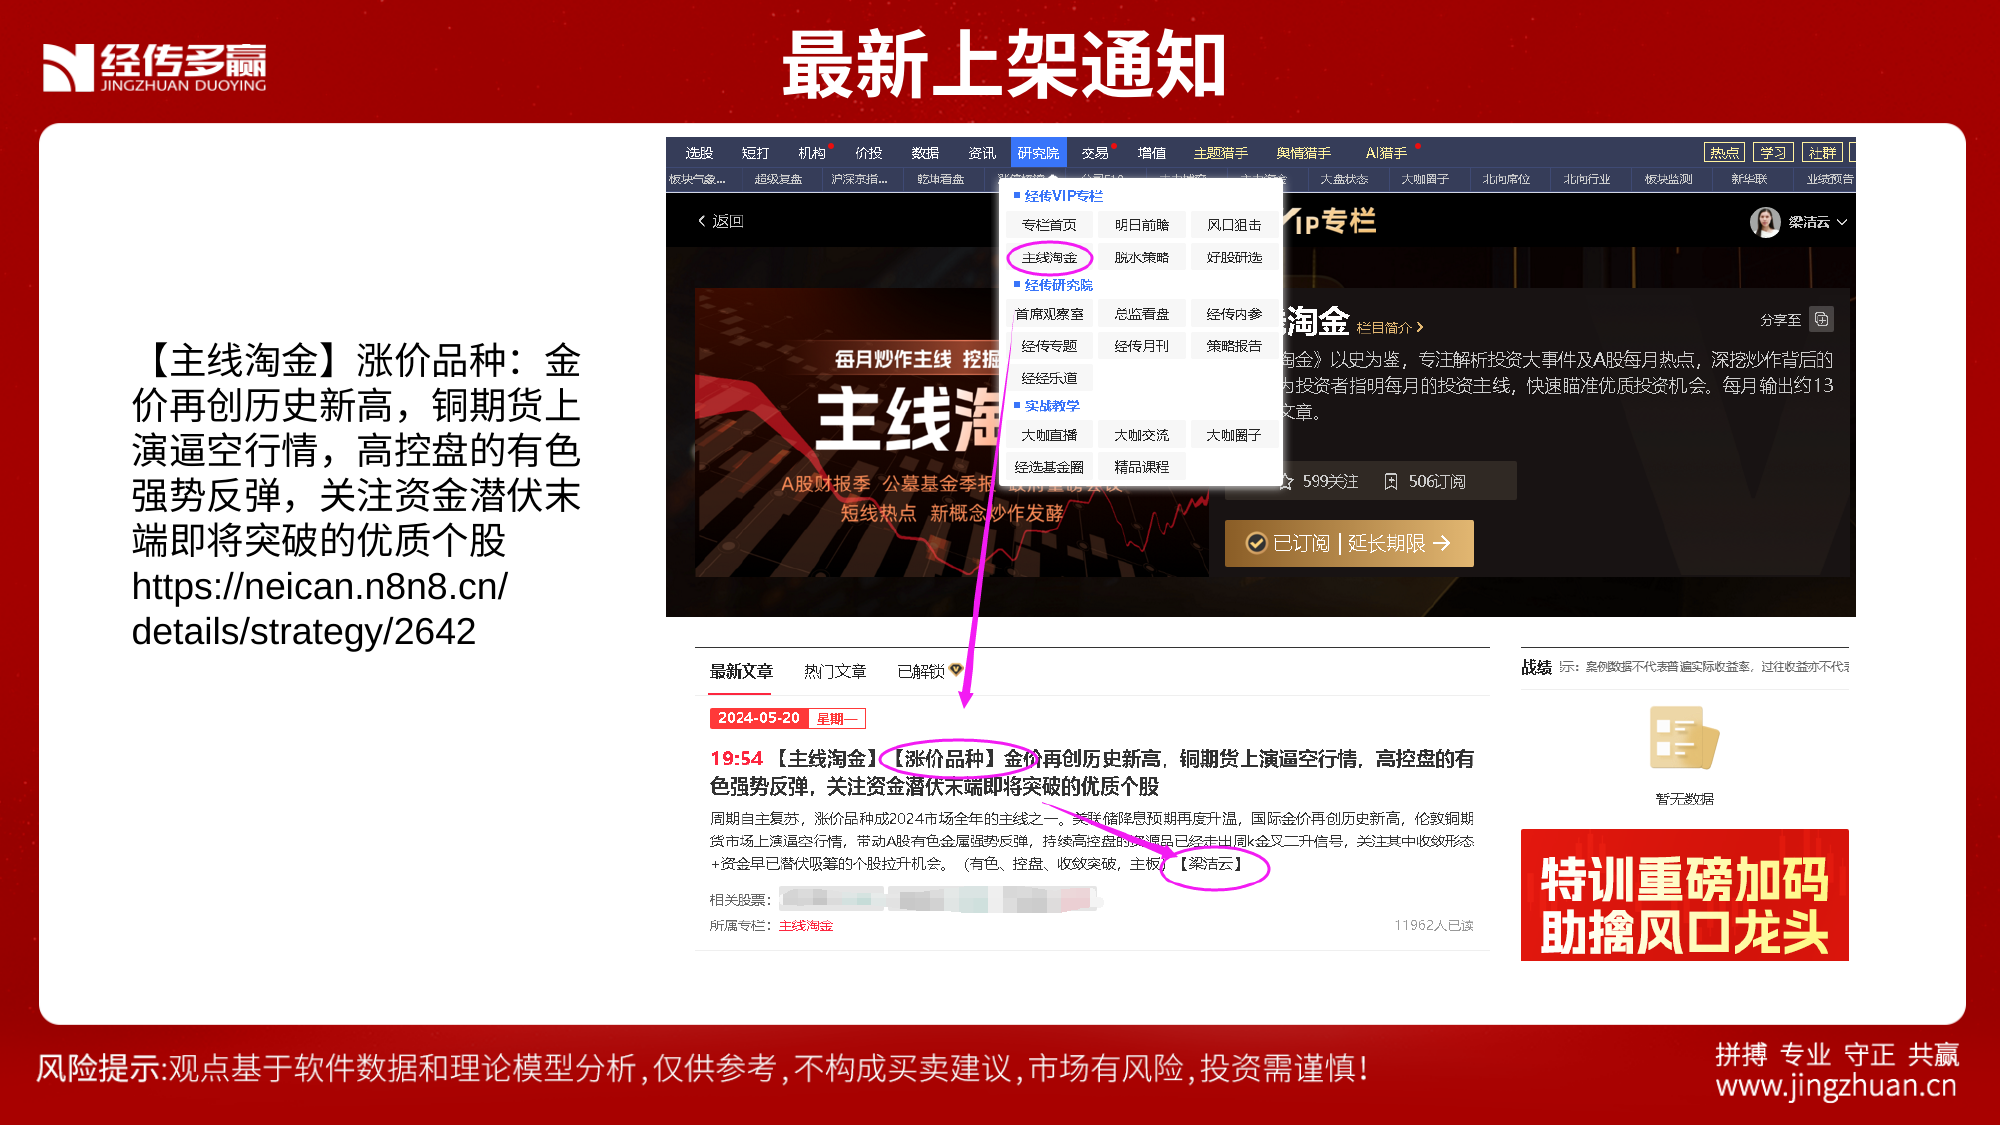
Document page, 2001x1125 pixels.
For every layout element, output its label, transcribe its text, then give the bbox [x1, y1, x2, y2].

text_box 最新上架通知 [492, 10, 1480, 115]
text_box 【主线淘金】涨价品种：金价再创历史新高，铜期货上演逼空行情，高控盘的有色强势反弹，关注资金潜伏末端即将突破的优质个股 https://neican.n8n8.cn/details/strategy/2642 [116, 329, 609, 660]
picture [0, 0, 2000, 1125]
